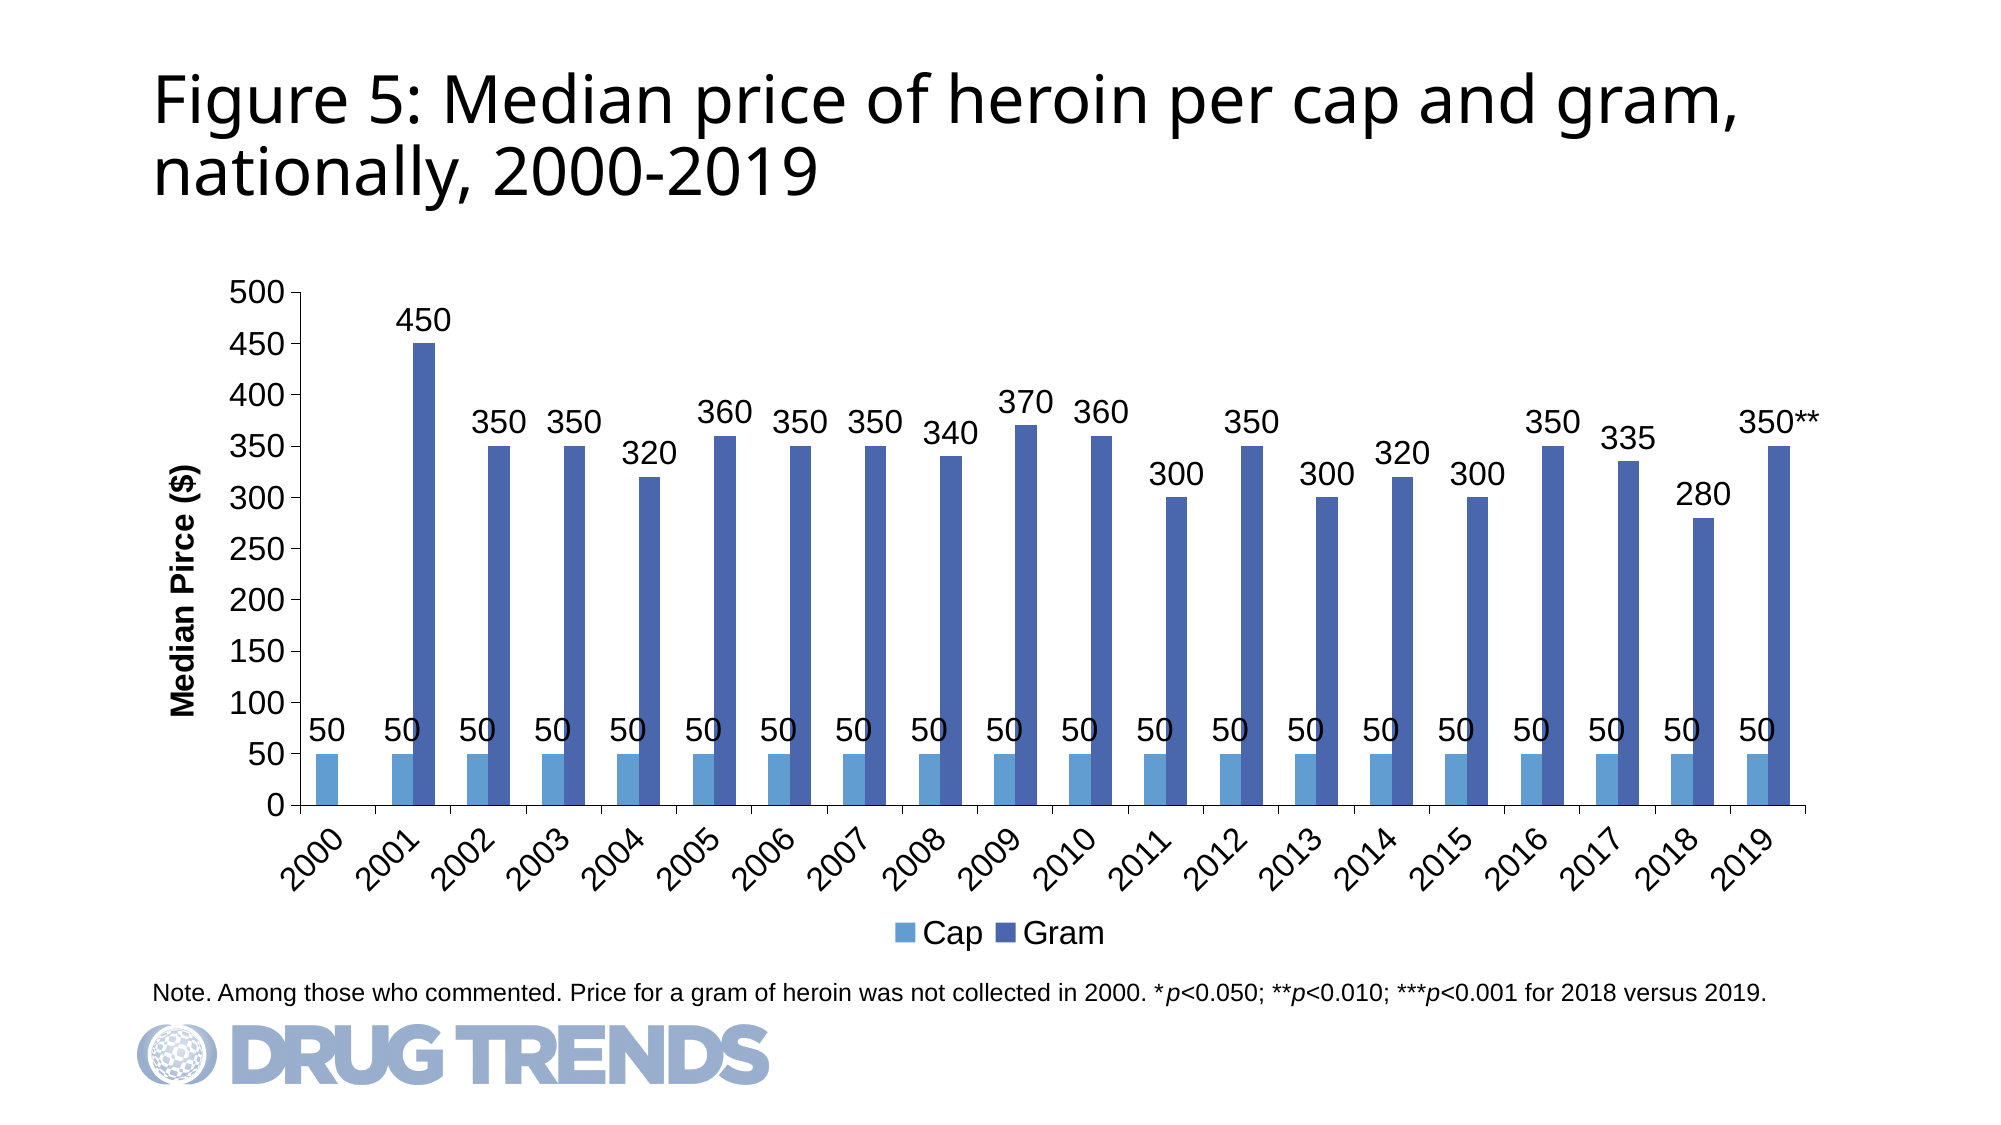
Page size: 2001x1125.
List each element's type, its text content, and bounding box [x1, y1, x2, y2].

title Figure 5: Median price of heroin per cap and gram, nationally, 2000-2019 [137, 59, 1863, 216]
chart [137, 262, 1863, 973]
list Note. Among those who commented. Price for a gram of heroin was not collected in 2000. *p<0.050; **p<0.010; ***p<0.001 for 2018 versus 2019. [137, 973, 1863, 1007]
